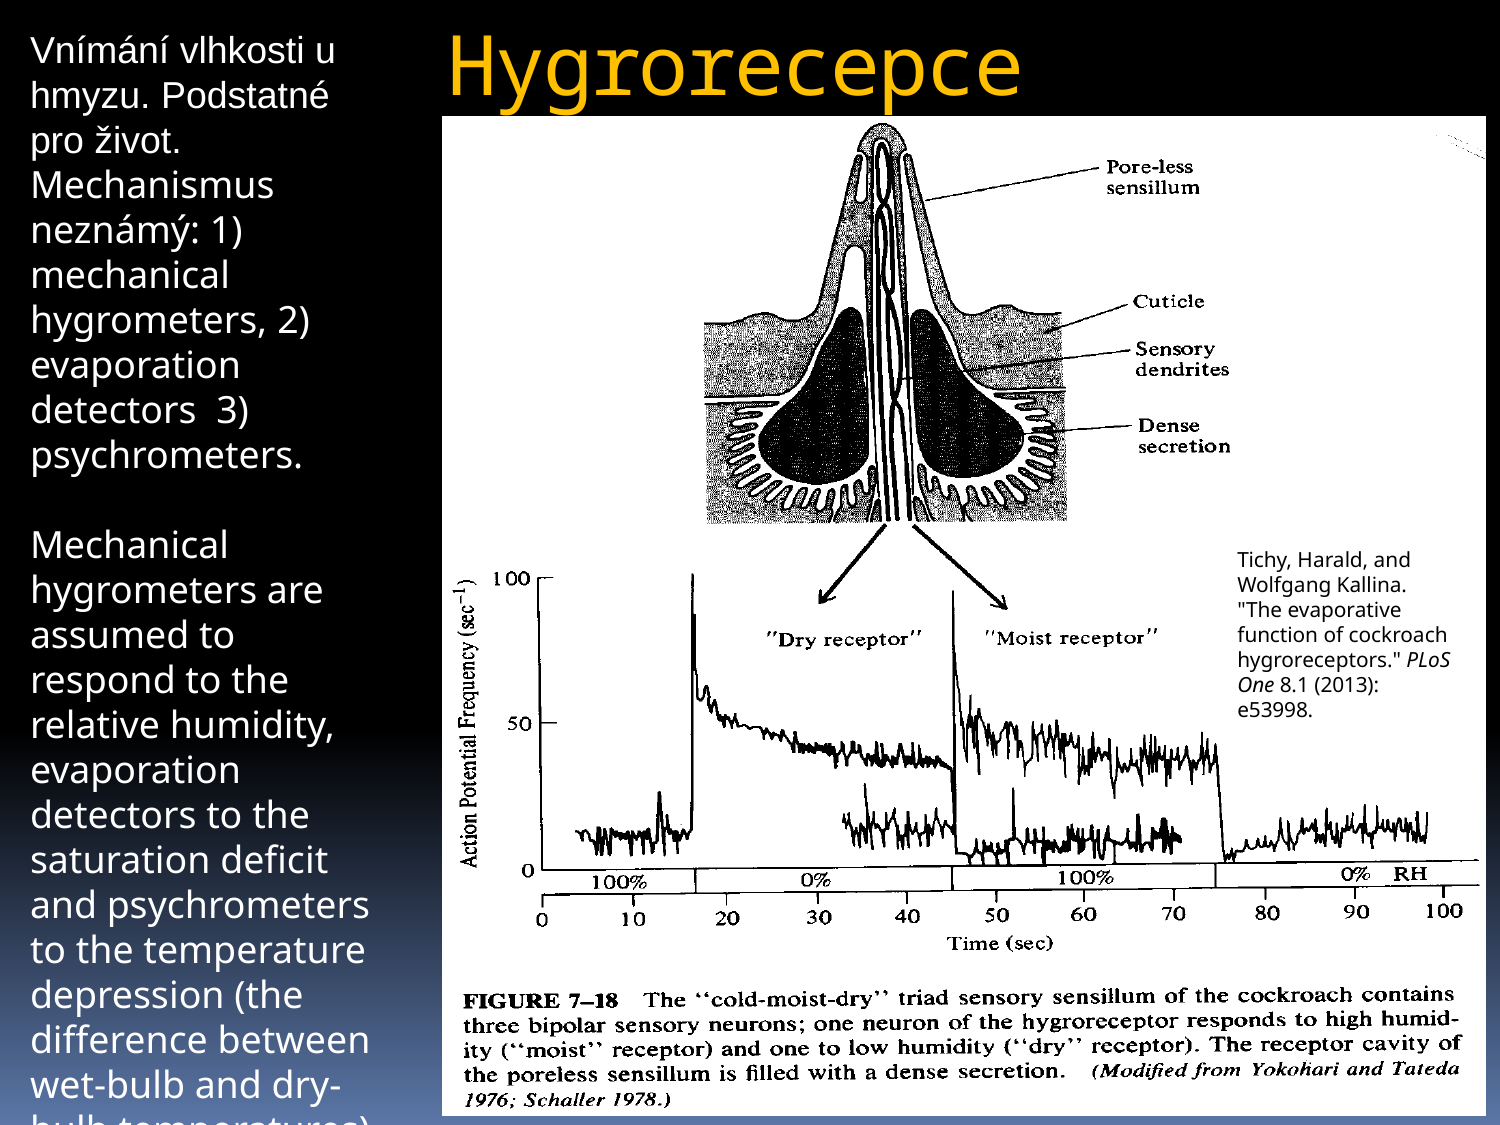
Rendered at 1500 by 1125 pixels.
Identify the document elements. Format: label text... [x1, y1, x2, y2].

picture [442, 115, 1487, 1117]
text_box Vnímání vlhkosti u hmyzu. Podstatné pro život. Mechanismus neznámý: 1) mechanical hygrometers, 2) evaporation detectors 3) psychrometers. Mechanical hygrometers are assumed to respond to the relative humidity, evaporation detectors to the saturation deficit and psychrometers to the temperature depression (the difference between wet-bulb and dry-bulb temperatures). [15, 19, 406, 1125]
text_box Hygrorecepce [432, 4, 1040, 120]
